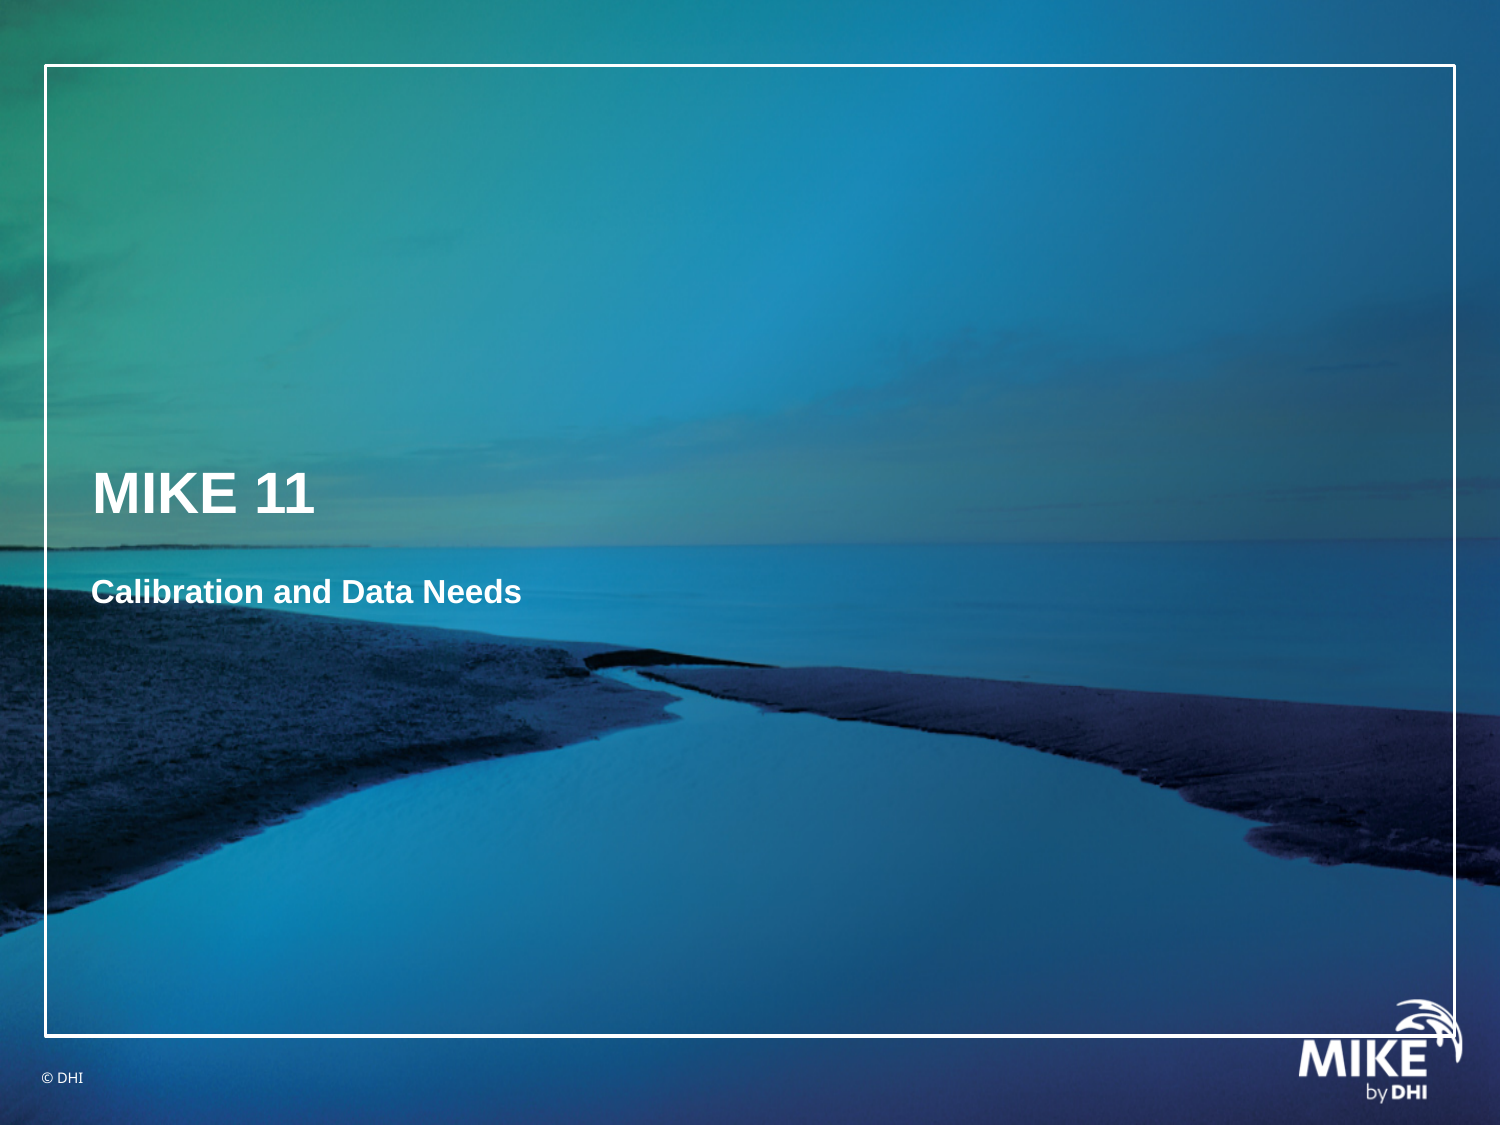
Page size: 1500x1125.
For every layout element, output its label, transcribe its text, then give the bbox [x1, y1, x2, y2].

footer © DHI [41, 1068, 274, 1098]
title MIKE 11 [44, 64, 1456, 1038]
subtitle Calibration and Data Needs [90, 575, 1409, 680]
picture [0, 0, 1500, 1125]
